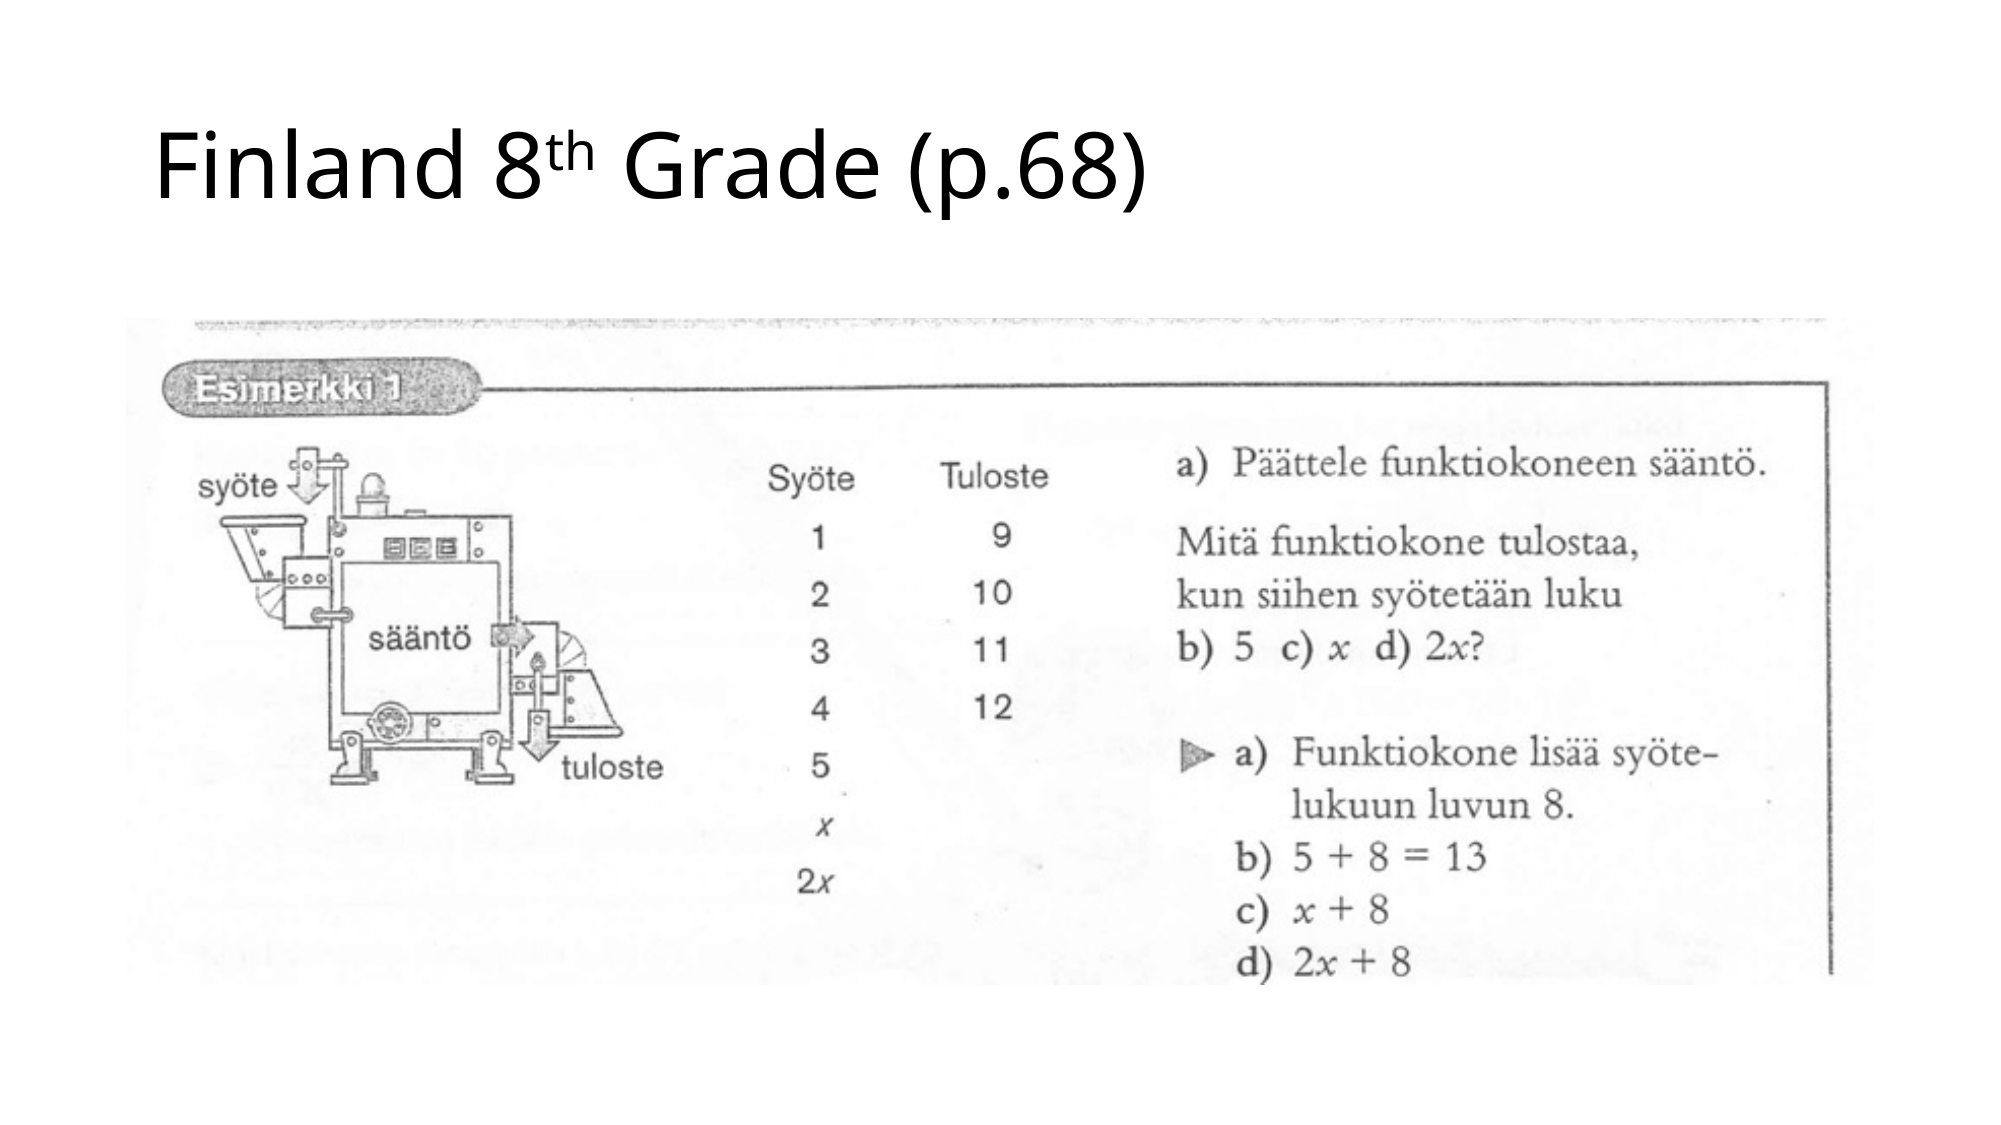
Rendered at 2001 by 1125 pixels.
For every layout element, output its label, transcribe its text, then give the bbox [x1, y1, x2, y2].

title Finland 8th Grade (p.68) [137, 59, 1863, 278]
picture [126, 318, 1874, 985]
